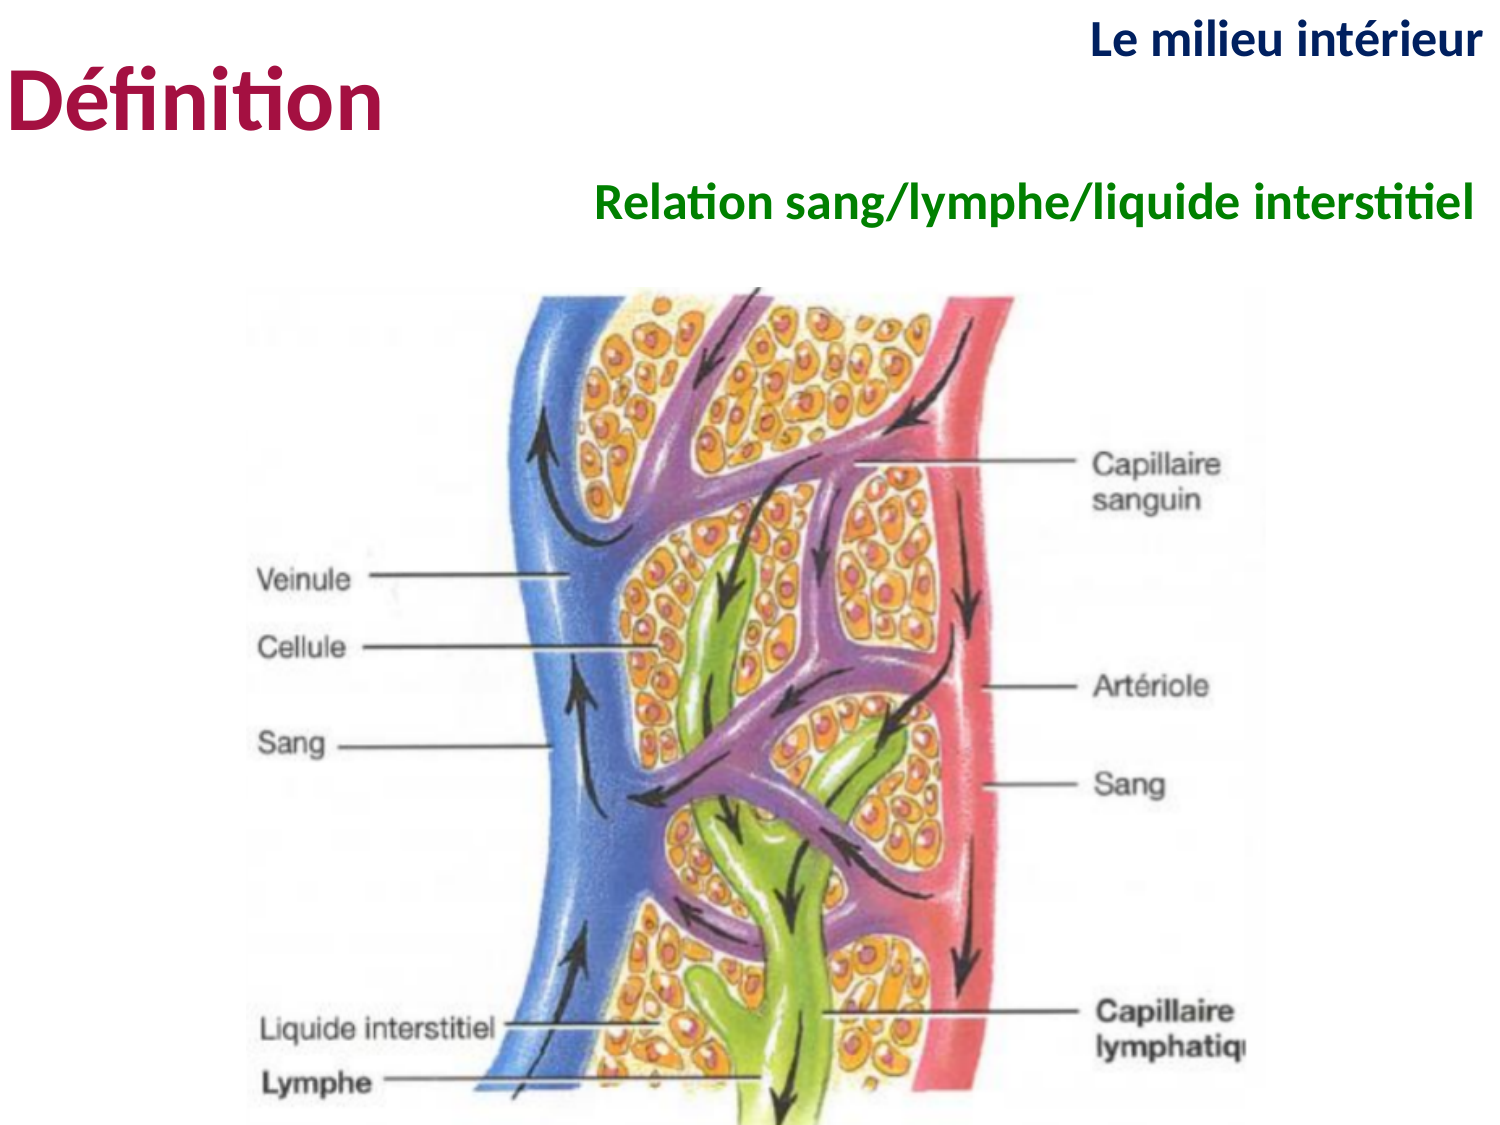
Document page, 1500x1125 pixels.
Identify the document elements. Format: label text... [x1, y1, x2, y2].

title Définition [0, 0, 152, 188]
text_box Le milieu intérieur [149, 0, 1500, 129]
picture [245, 287, 1266, 1125]
text_box Relation sang/lymphe/liquide interstitiel [152, 105, 1500, 293]
